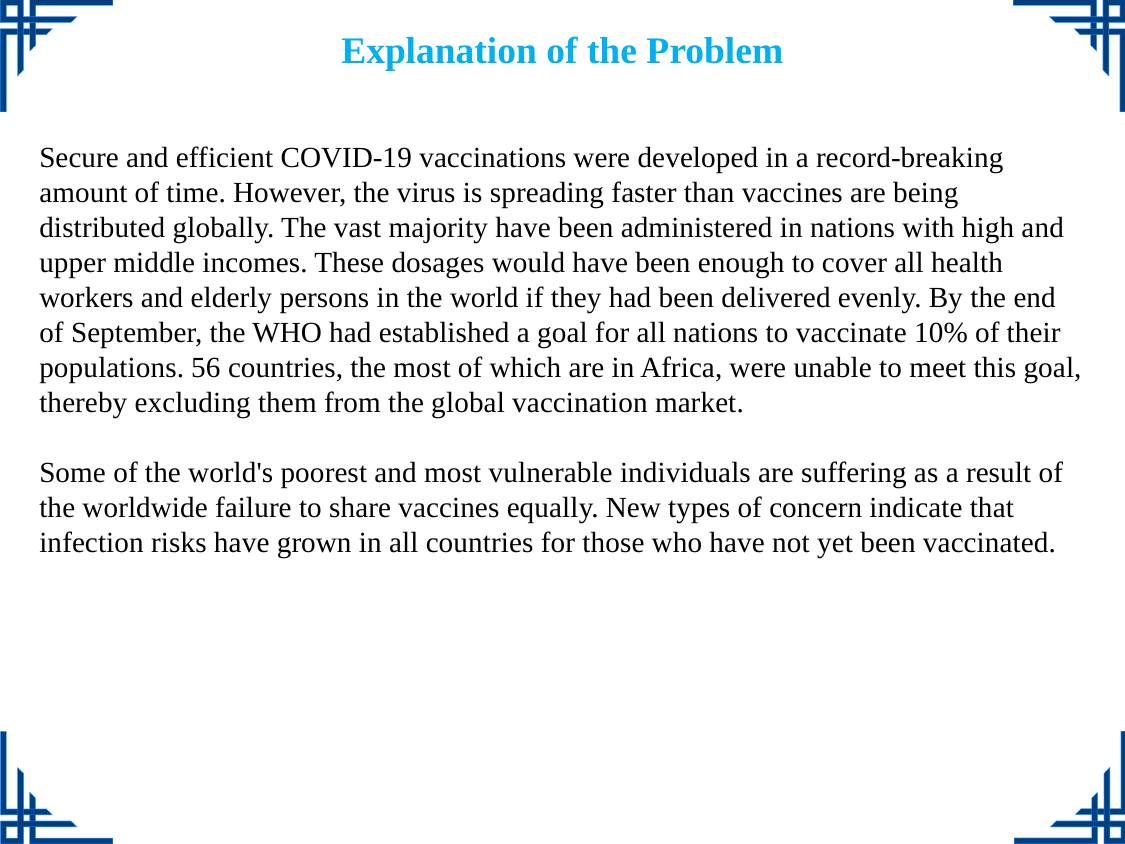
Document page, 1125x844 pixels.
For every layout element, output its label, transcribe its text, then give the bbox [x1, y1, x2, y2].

picture [0, 731, 113, 844]
picture [1014, 731, 1125, 844]
picture [0, 0, 113, 112]
subtitle Explanation of the Problem Secure and efficient COVID-19 vaccinations were developed in a record-breaking amount of time. However, the virus is spreading faster than vaccines are being distributed globally. The vast majority have been administered in nations with high and upper middle incomes. These dosages would have been enough to cover all health workers and elderly persons in the world if they had been delivered evenly. By the end of September, the WHO had established a goal for all nations to vaccinate 10% of their populations. 56 countries, the most of which are in Africa, were unable to meet this goal, thereby excluding them from the global vaccination market. Some of the world's poorest and most vulnerable individuals are suffering as a result of the worldwide failure to share vaccines equally. New types of concern indicate that infection risks have grown in all countries for those who have not yet been vaccinated. [28, 20, 1097, 711]
picture [1012, 0, 1125, 112]
